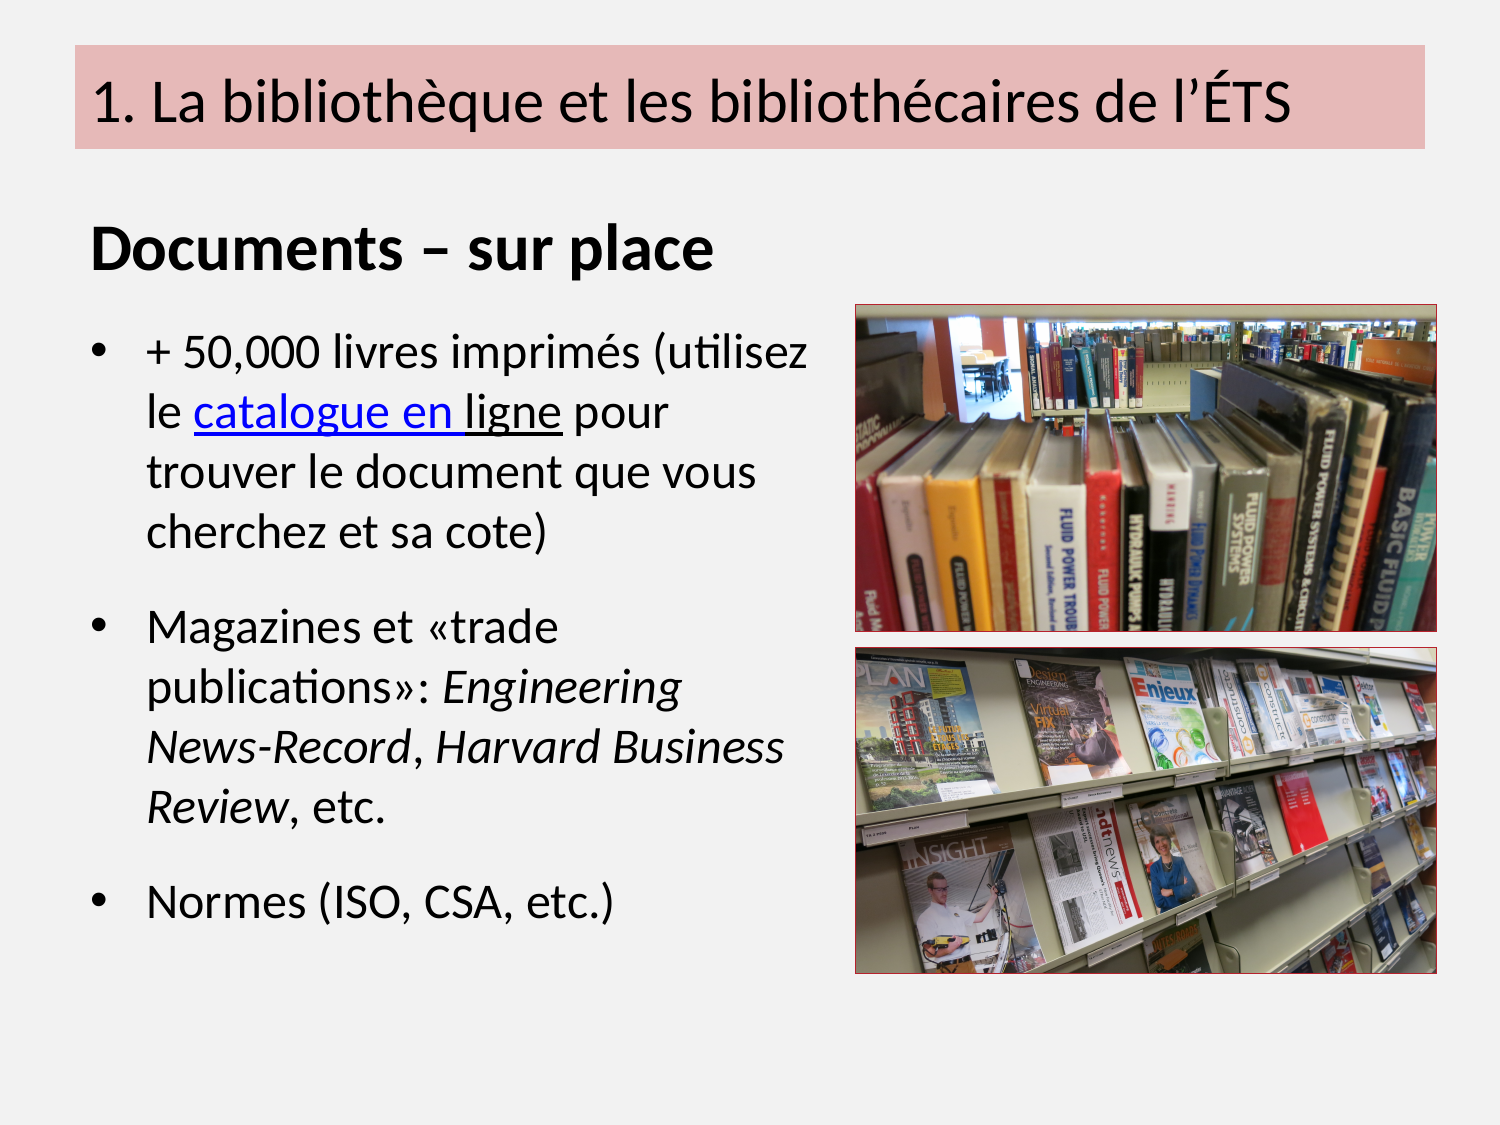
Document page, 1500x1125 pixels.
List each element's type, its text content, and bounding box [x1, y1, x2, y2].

title 1. La bibliothèque et les bibliothécaires de l’ÉTS [75, 45, 1425, 149]
picture [855, 304, 1437, 632]
list Documents – sur place + 50,000 livres imprimés (utilisez le catalogue en ligne pour trouver le document que vous cherchez et sa cote) Magazines et «trade publications»: Engineering News-Record, Harvard Business Review, etc. Normes (ISO, CSA, etc.) [75, 196, 833, 1005]
picture [855, 647, 1437, 975]
